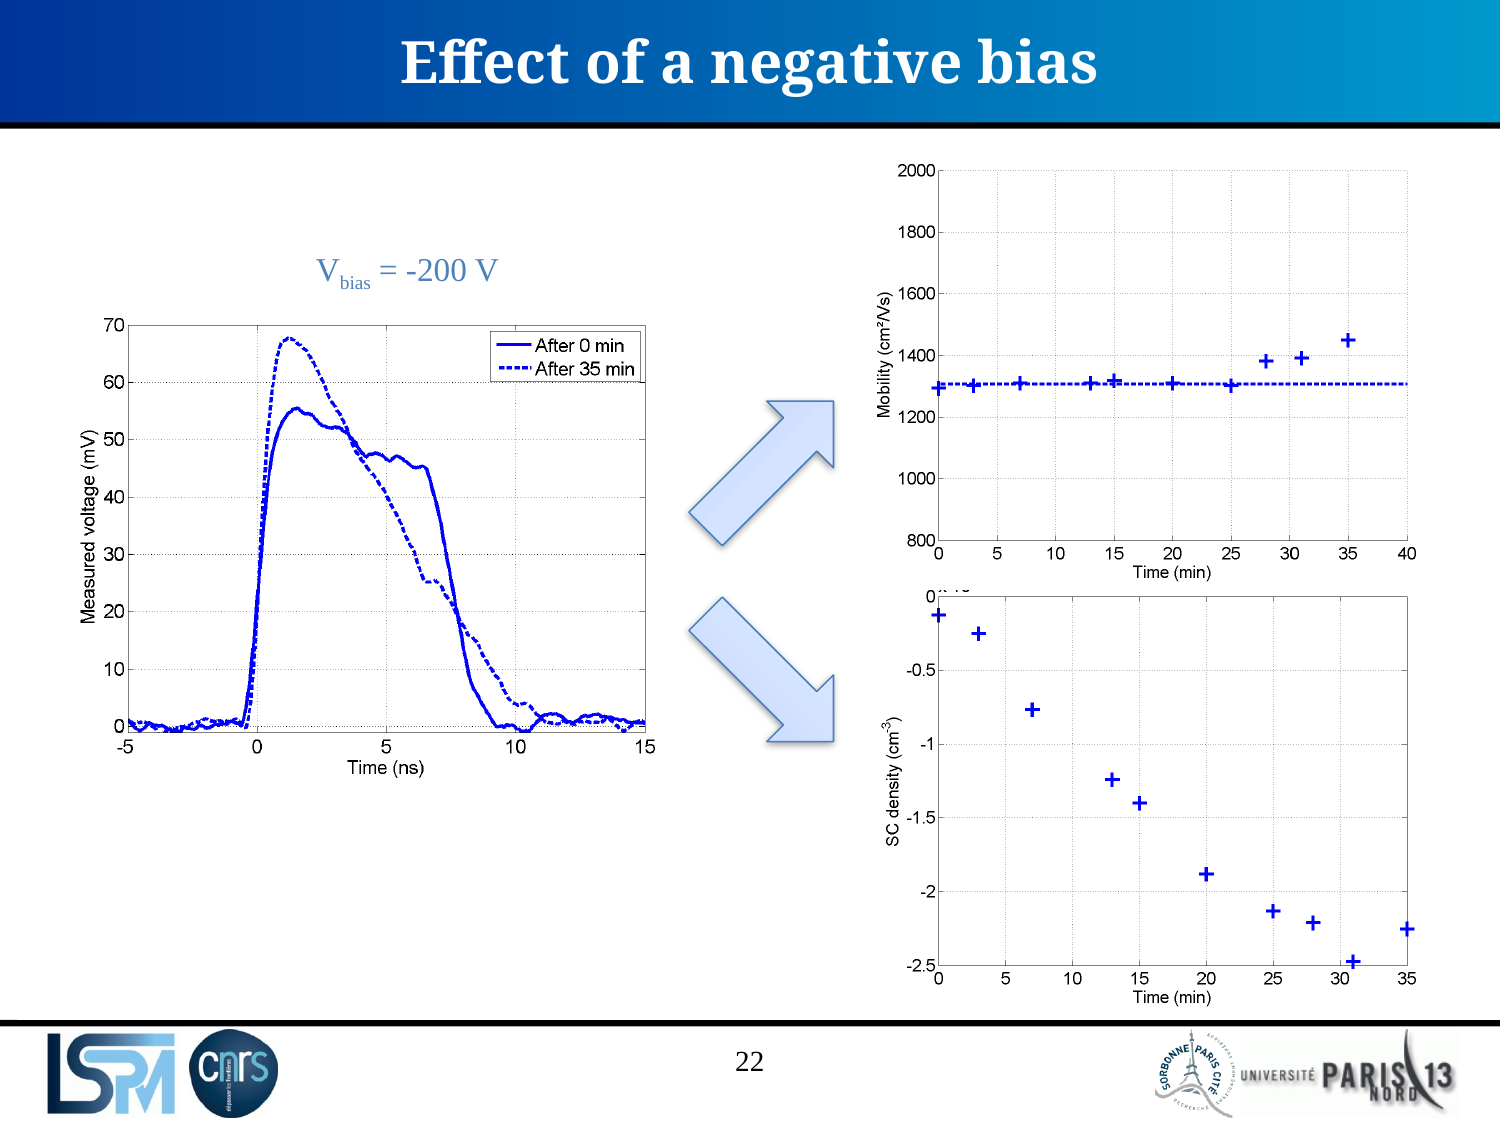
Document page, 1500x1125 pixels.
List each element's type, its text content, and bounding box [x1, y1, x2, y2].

picture [859, 136, 1464, 1016]
text_box Vbias = -200 V [277, 240, 538, 285]
picture [1155, 1029, 1235, 1118]
picture [41, 1029, 181, 1118]
picture [1240, 1029, 1459, 1118]
picture [40, 286, 708, 788]
title Effect of a negative bias [74, 18, 1426, 103]
text_box [713, 400, 835, 547]
text_box [713, 596, 835, 743]
picture [189, 1029, 278, 1118]
slide_number 22 [687, 1035, 813, 1114]
